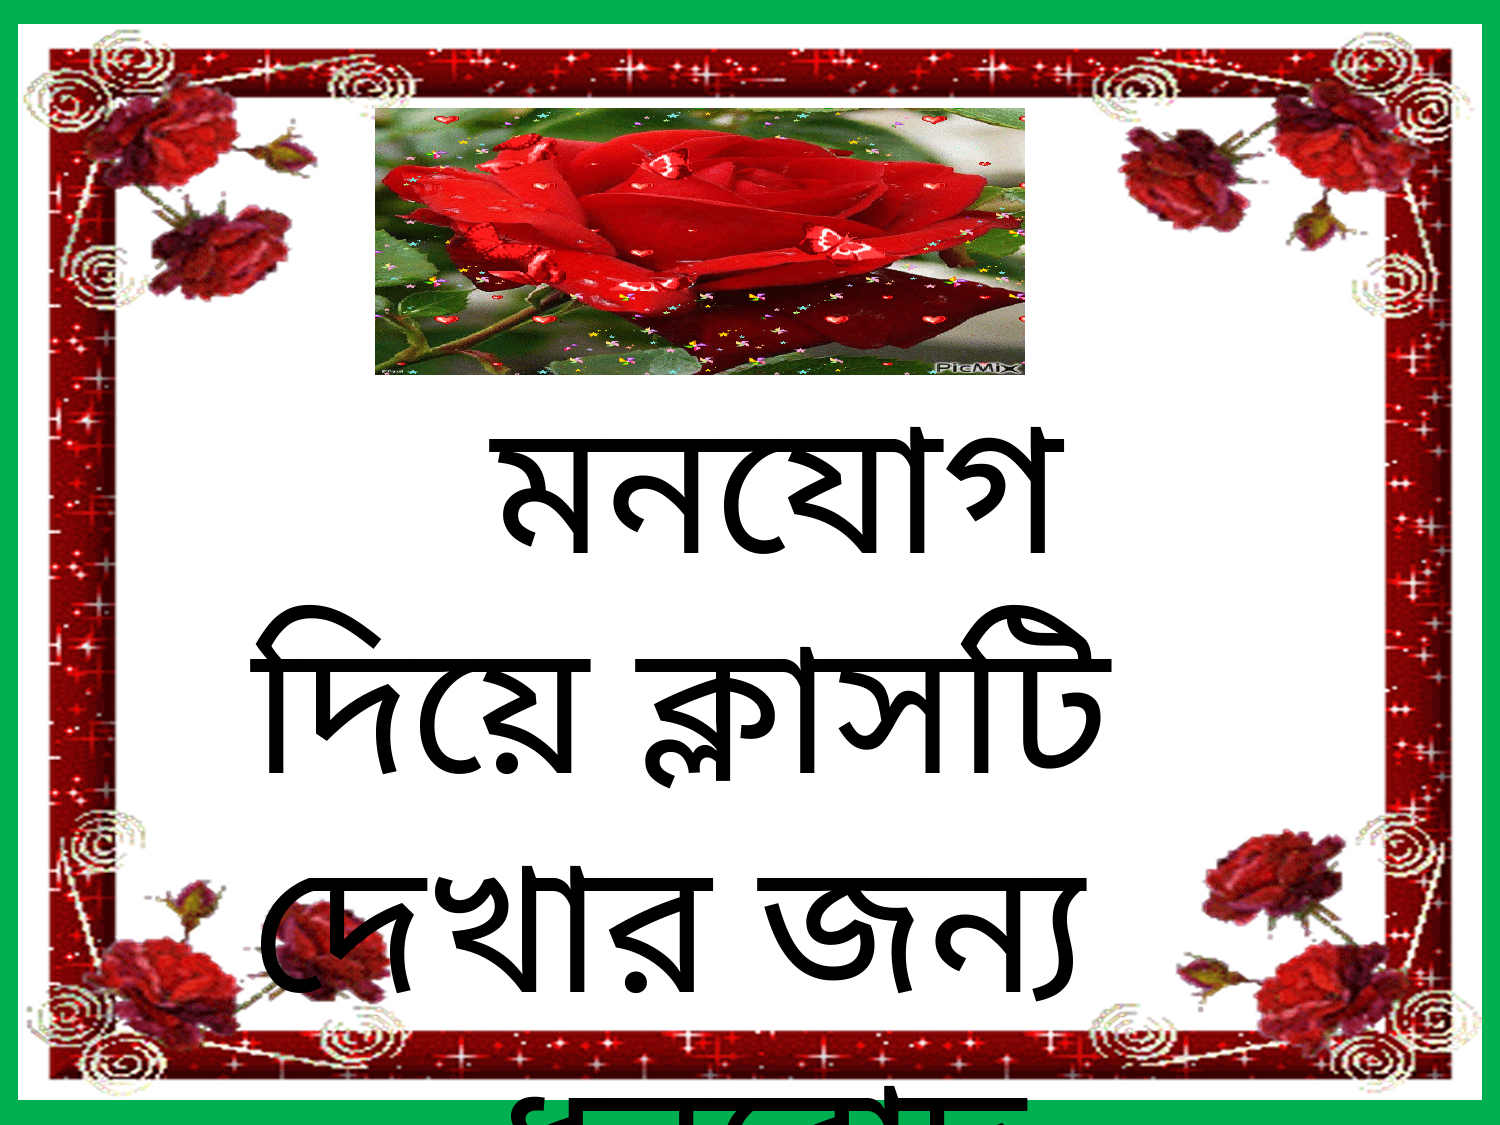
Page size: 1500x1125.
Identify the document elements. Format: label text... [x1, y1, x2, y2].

picture [18, 24, 1482, 1100]
text_box মনযোগ দিয়ে ক্লাসটি দেখার জন্য ধন্যবাদ [237, 362, 1425, 1125]
